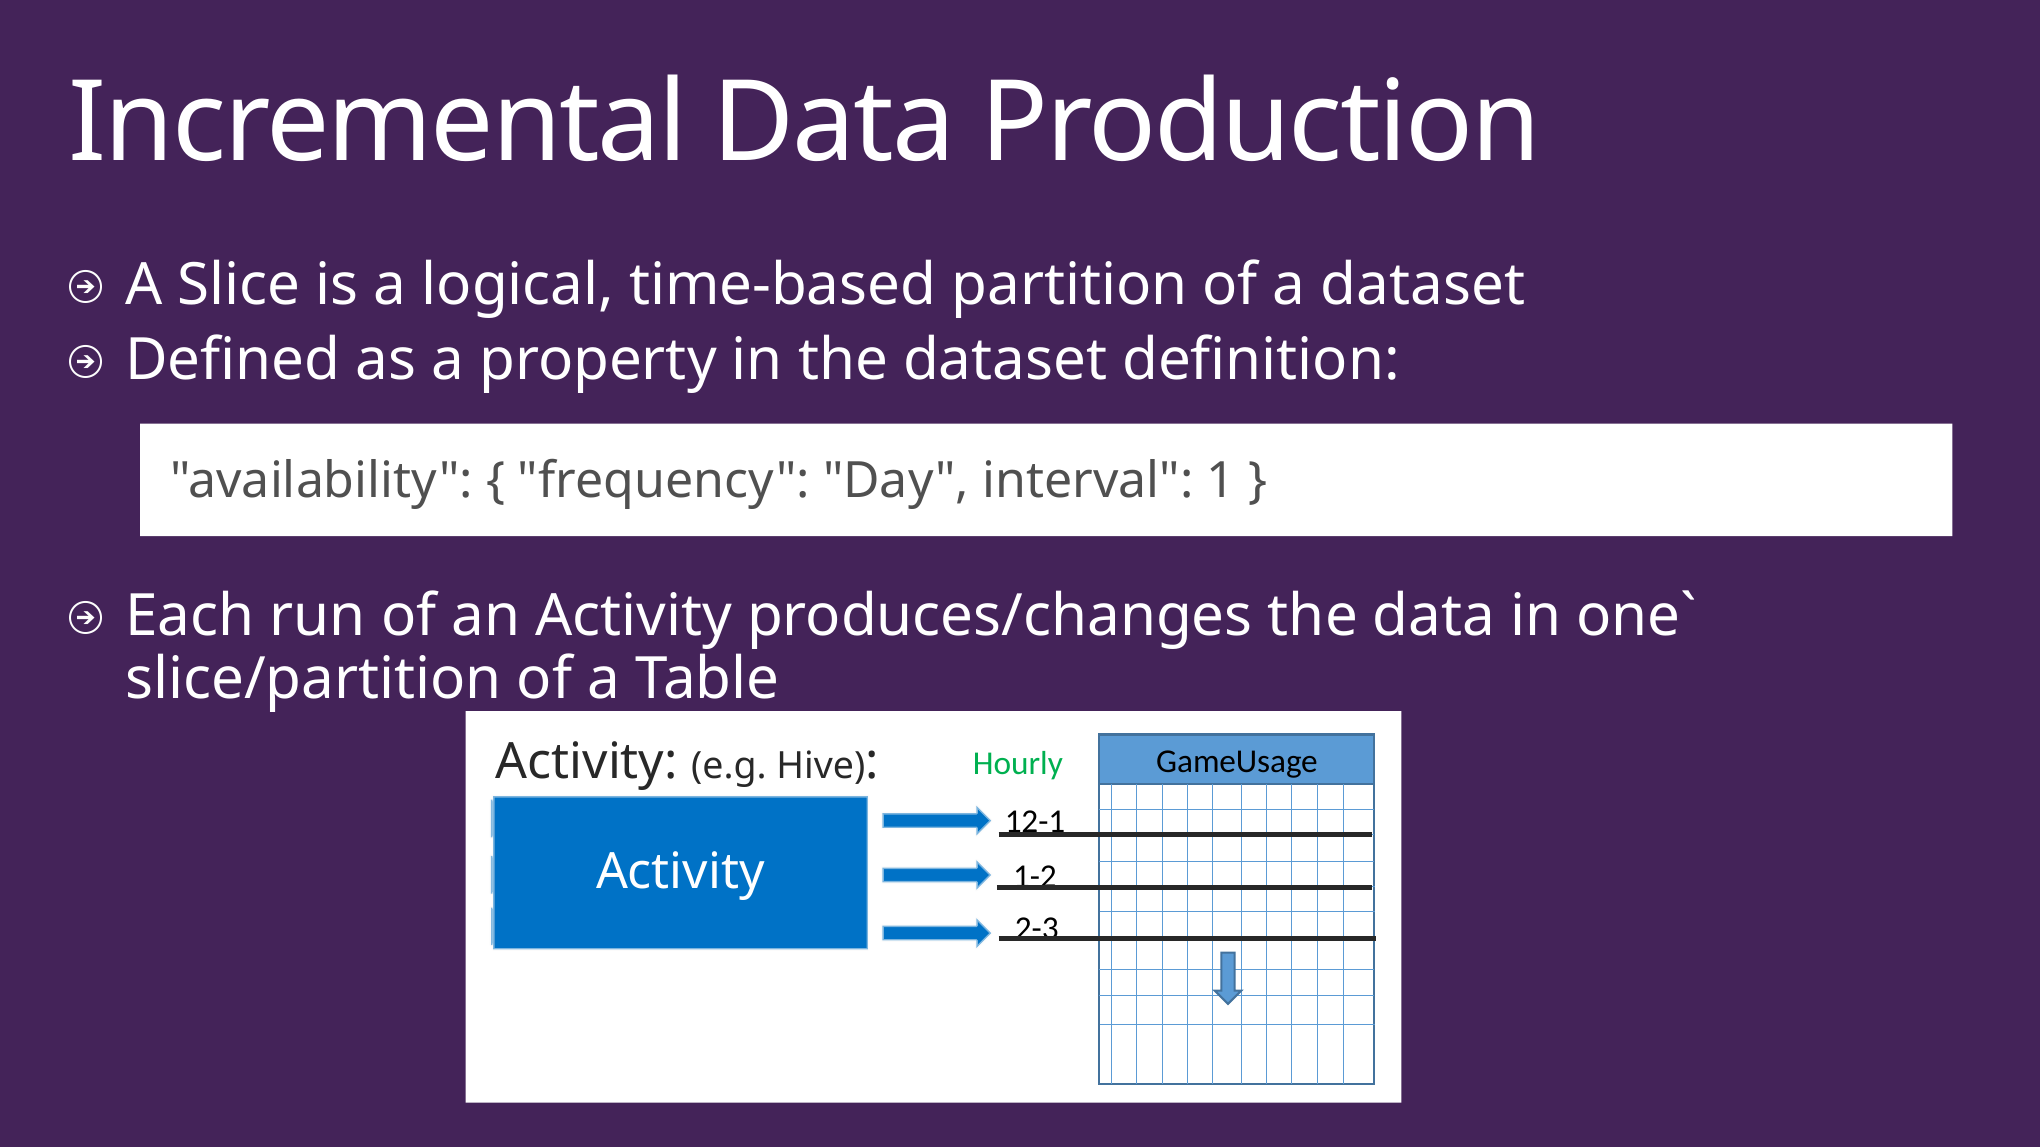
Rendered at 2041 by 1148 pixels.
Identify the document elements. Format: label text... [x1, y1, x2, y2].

text_box "availability": { "frequency": "Day", interval": 1 } [139, 423, 1953, 537]
list A Slice is a logical, time-based partition of a dataset Defined as a property in the dataset definition: Each run of an Activity produces/changes the data in one` slice/partition of a Table [45, 239, 1996, 820]
text_box [465, 710, 1402, 1103]
title Incremental Data Production [45, 48, 1996, 199]
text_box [1098, 939, 1375, 1085]
picture [69, 592, 110, 634]
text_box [465, 710, 1195, 949]
picture [69, 261, 110, 303]
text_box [1195, 734, 1375, 938]
picture [69, 336, 110, 378]
